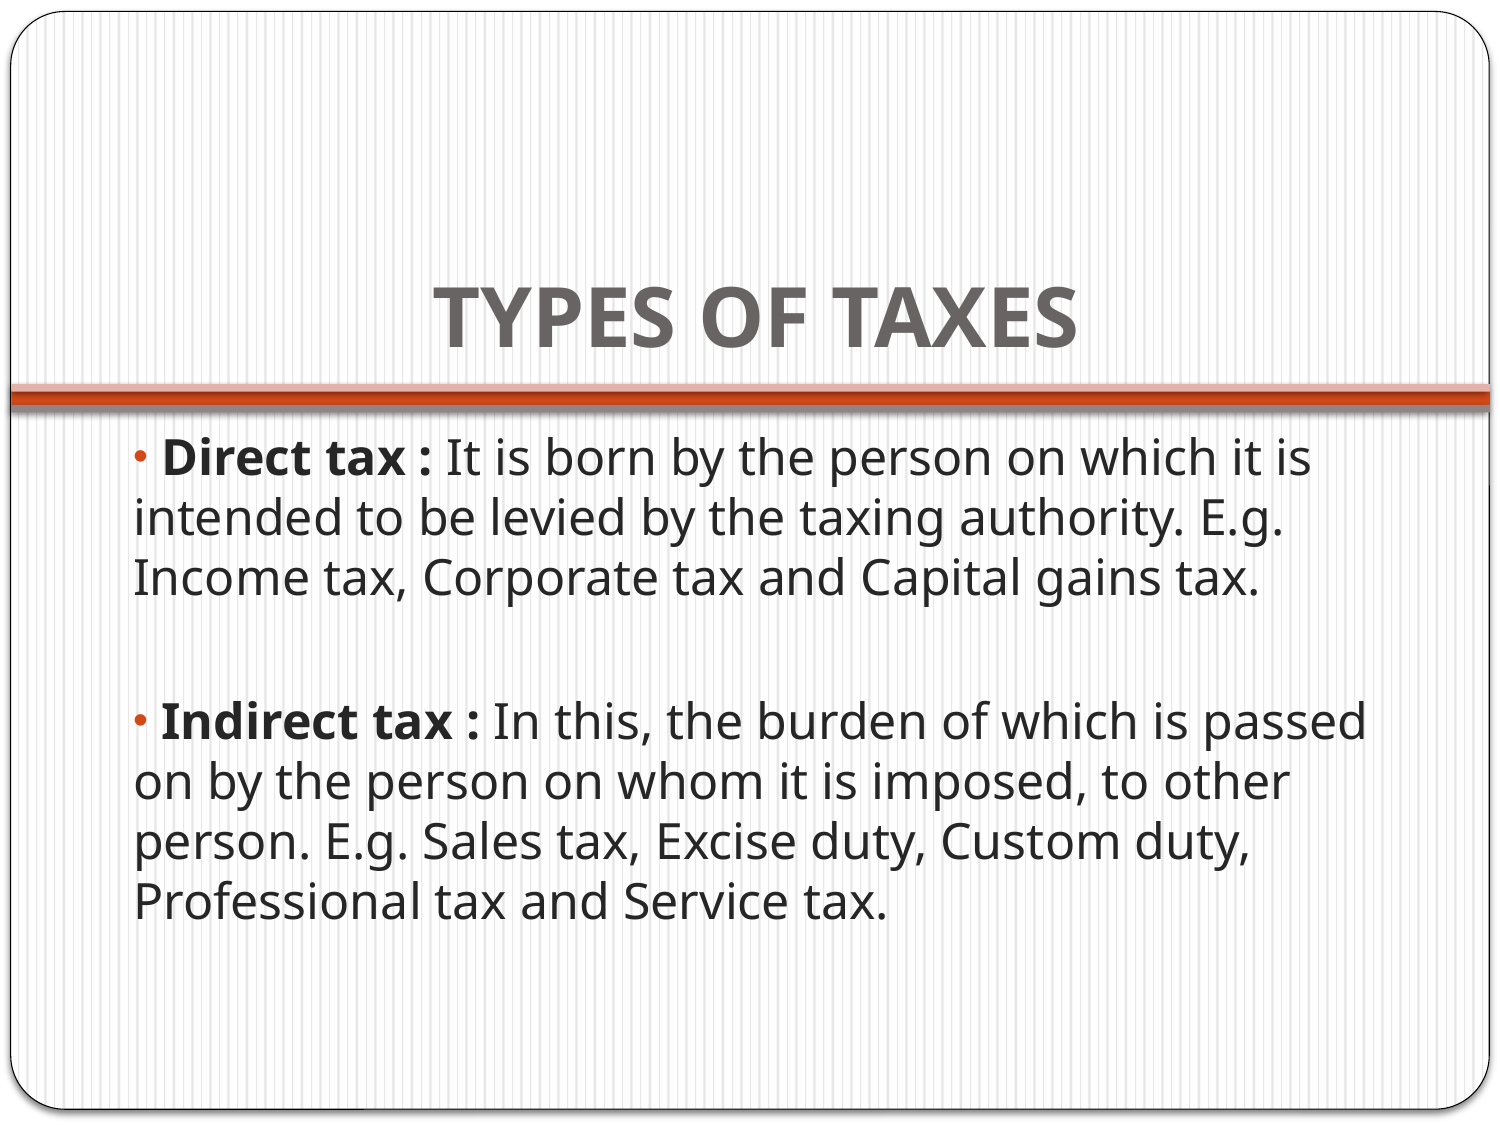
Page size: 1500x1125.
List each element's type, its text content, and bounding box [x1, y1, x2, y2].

list Direct tax : It is born by the person on which it is intended to be levied by the taxing authority. E.g. Income tax, Corporate tax and Capital gains tax. Indirect tax : In this, the burden of which is passed on by the person on whom it is imposed, to other person. E.g. Sales tax, Excise duty, Custom duty, Professional tax and Service tax. [118, 417, 1394, 1063]
title TYPES OF TAXES [118, 156, 1394, 380]
